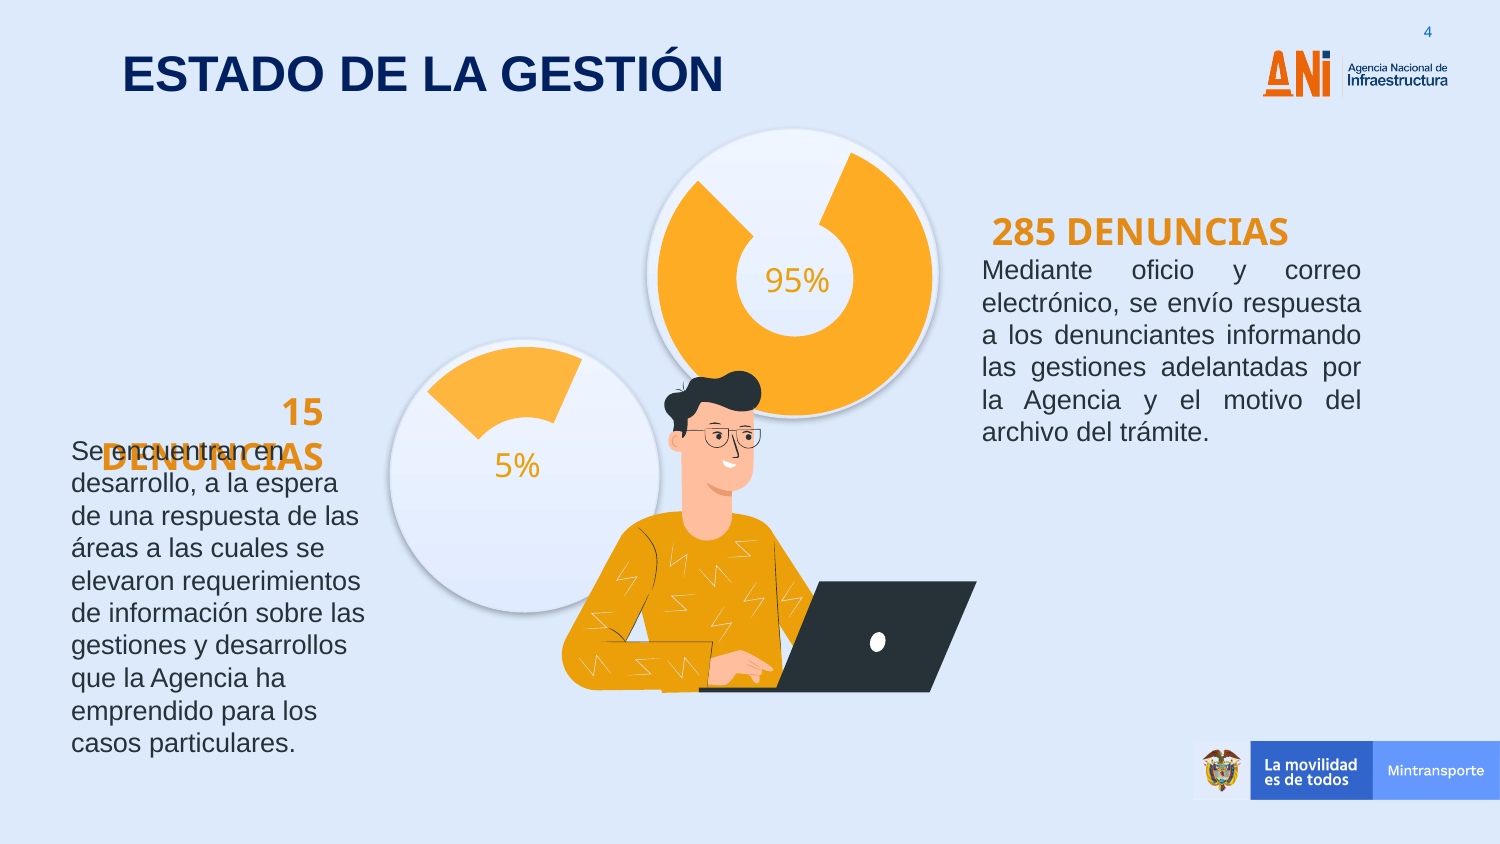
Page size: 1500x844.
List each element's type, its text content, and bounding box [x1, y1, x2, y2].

text_box [389, 338, 610, 613]
text_box 285 DENUNCIAS [976, 192, 1320, 237]
text_box [646, 127, 939, 369]
picture [1193, 741, 1500, 800]
text_box Mediante oficio y correo electrónico, se envío respuesta a los denunciantes informando las gestiones adelantadas por la Agencia y el motivo del archivo del trámite. [966, 237, 1377, 357]
picture [1263, 47, 1448, 100]
text_box ESTADO DE LA GESTIÓN [107, 34, 1045, 110]
text_box Se encuentran en desarrollo, a la espera de una respuesta de las áreas a las cuales se elevaron requerimientos de información sobre las gestiones y desarrollos que la Agencia ha emprendido para los casos particulares. [56, 418, 383, 711]
text_box 95% [739, 236, 853, 323]
text_box 15 DENUNCIAS [75, 372, 339, 418]
text_box [657, 152, 933, 369]
text_box [427, 347, 582, 440]
text_box 5% [458, 420, 548, 508]
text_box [553, 370, 978, 694]
